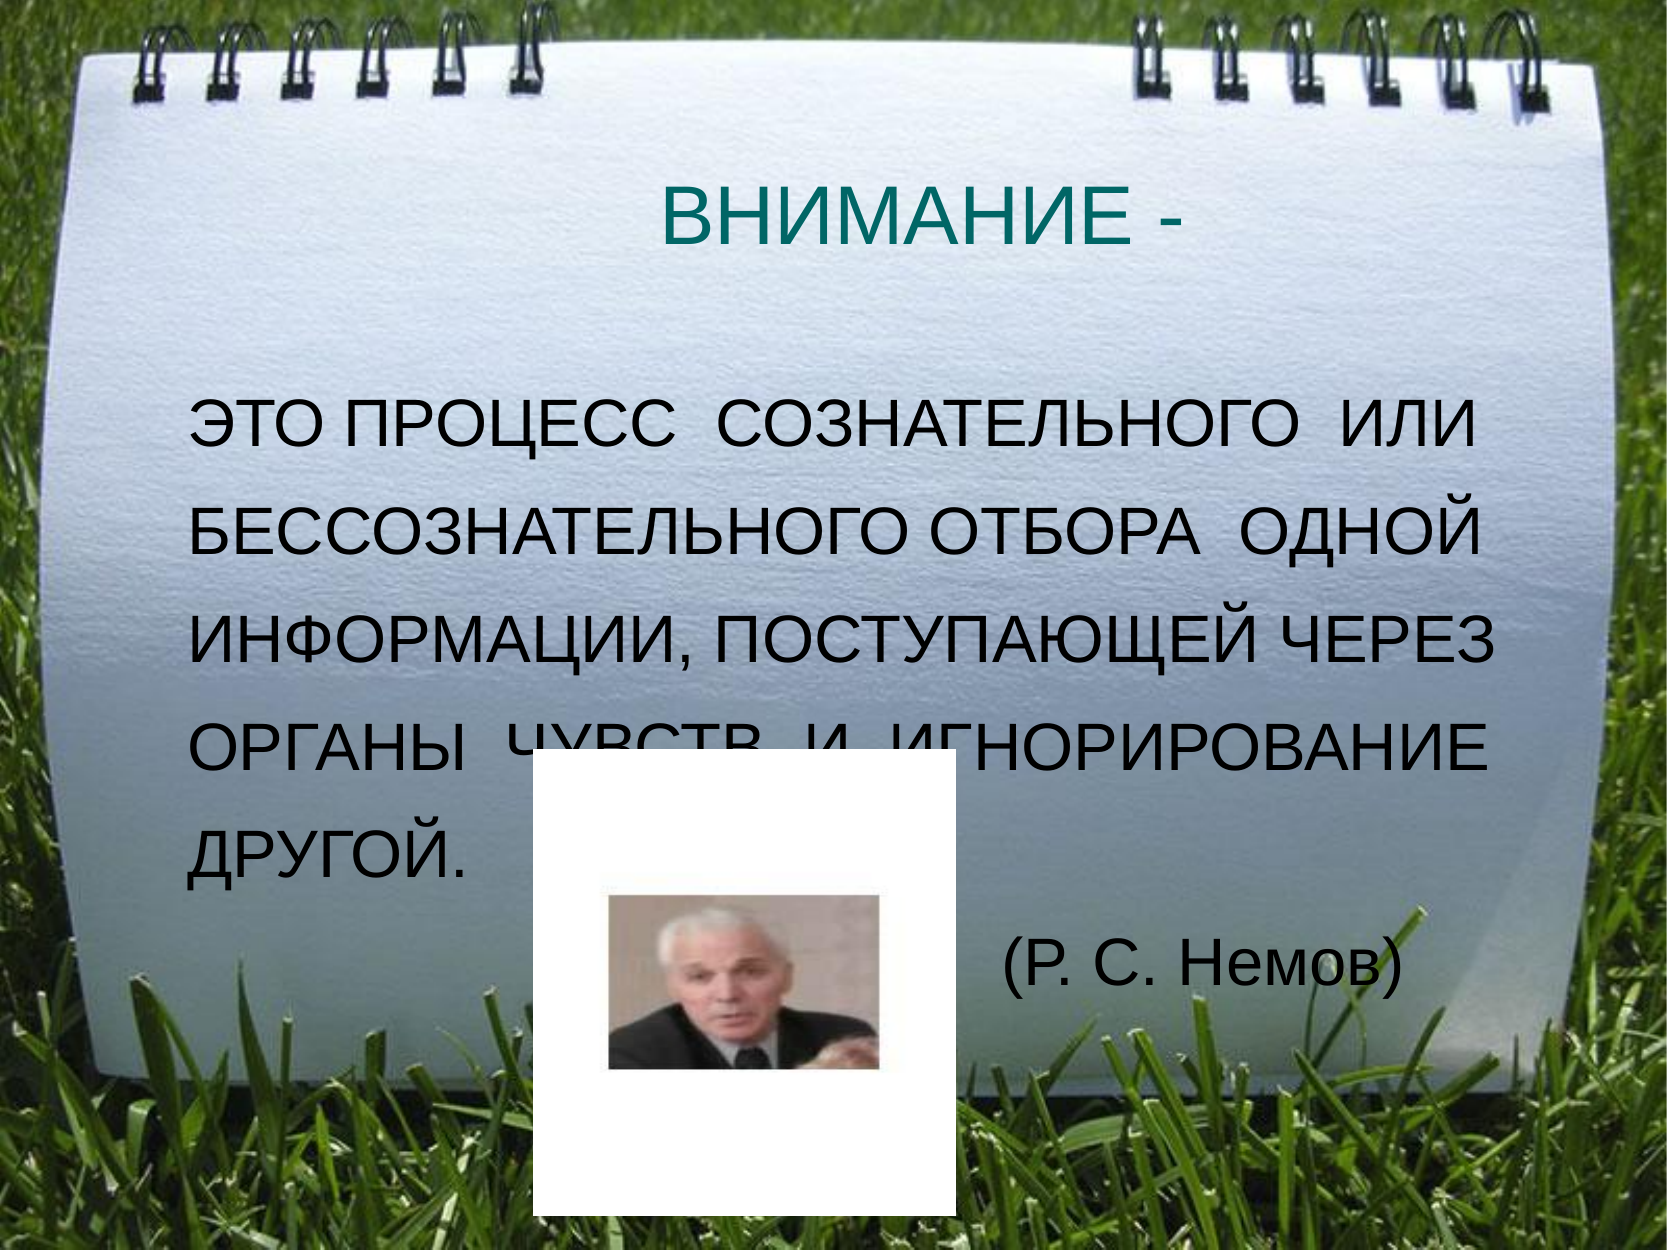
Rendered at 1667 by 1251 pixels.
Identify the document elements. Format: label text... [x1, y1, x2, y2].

picture [0, 0, 1667, 1250]
list ЭТО ПРОЦЕСС СОЗНАТЕЛЬНОГО ИЛИ БЕССОЗНАТЕЛЬНОГО ОТБОРА ОДНОЙ ИНФОРМАЦИИ, ПОСТУПАЮЩЕЙ ЧЕРЕЗ ОРГАНЫ ЧУВСТВ, И ИГНОРИРОВАНИЕ ДРУГОЙ. (Р. С. Немов) [180, 357, 1572, 1104]
title ВНИМАНИЕ - [266, 63, 1579, 268]
